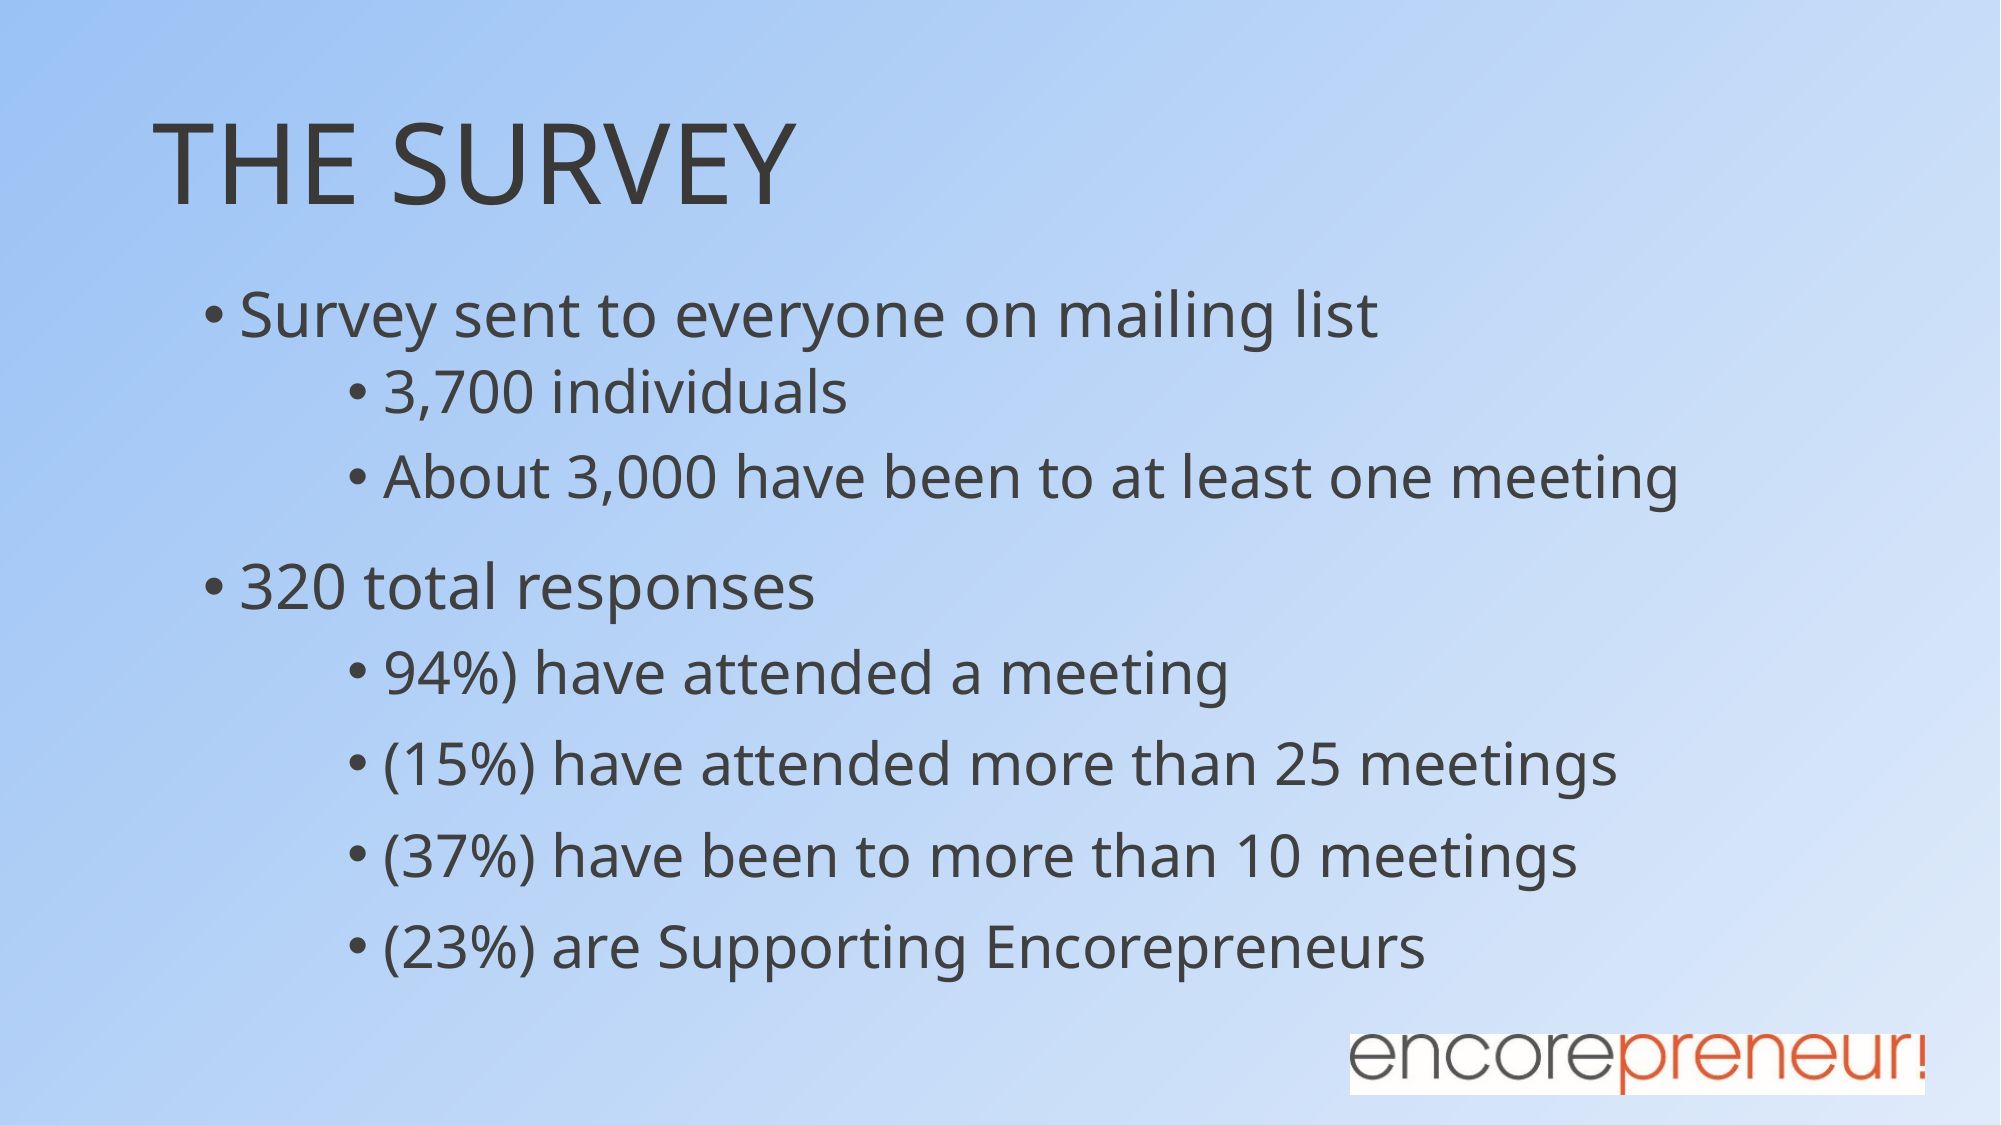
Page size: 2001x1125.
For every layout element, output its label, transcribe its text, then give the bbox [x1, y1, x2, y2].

list Survey sent to everyone on mailing list 3,700 individuals About 3,000 have been to at least one meeting 320 total responses 94%) have attended a meeting (15%) have attended more than 25 meetings (37%) have been to more than 10 meetings (23%) are Supporting Encorepreneurs [116, 276, 1842, 990]
title THE SURVEY [137, 59, 1863, 278]
picture [1350, 1034, 1925, 1095]
